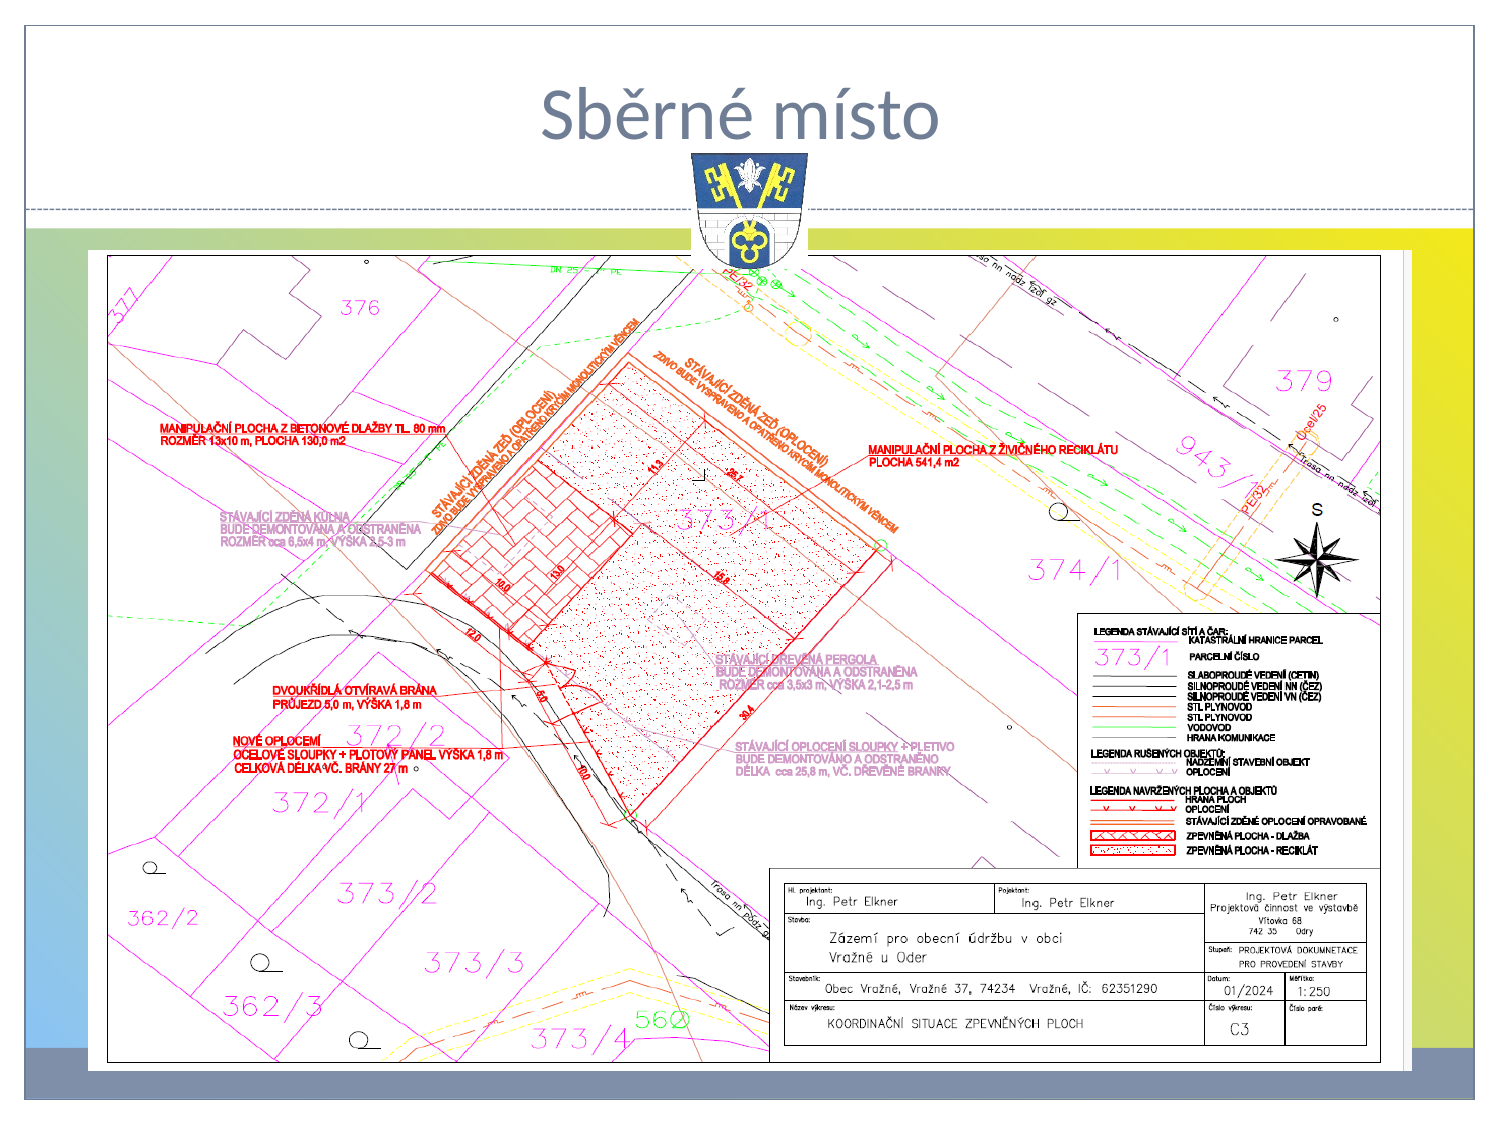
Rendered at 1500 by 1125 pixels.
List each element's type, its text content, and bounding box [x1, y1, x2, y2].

title Sběrné místo [49, 37, 1450, 162]
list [88, 250, 1412, 1071]
picture [691, 153, 808, 269]
